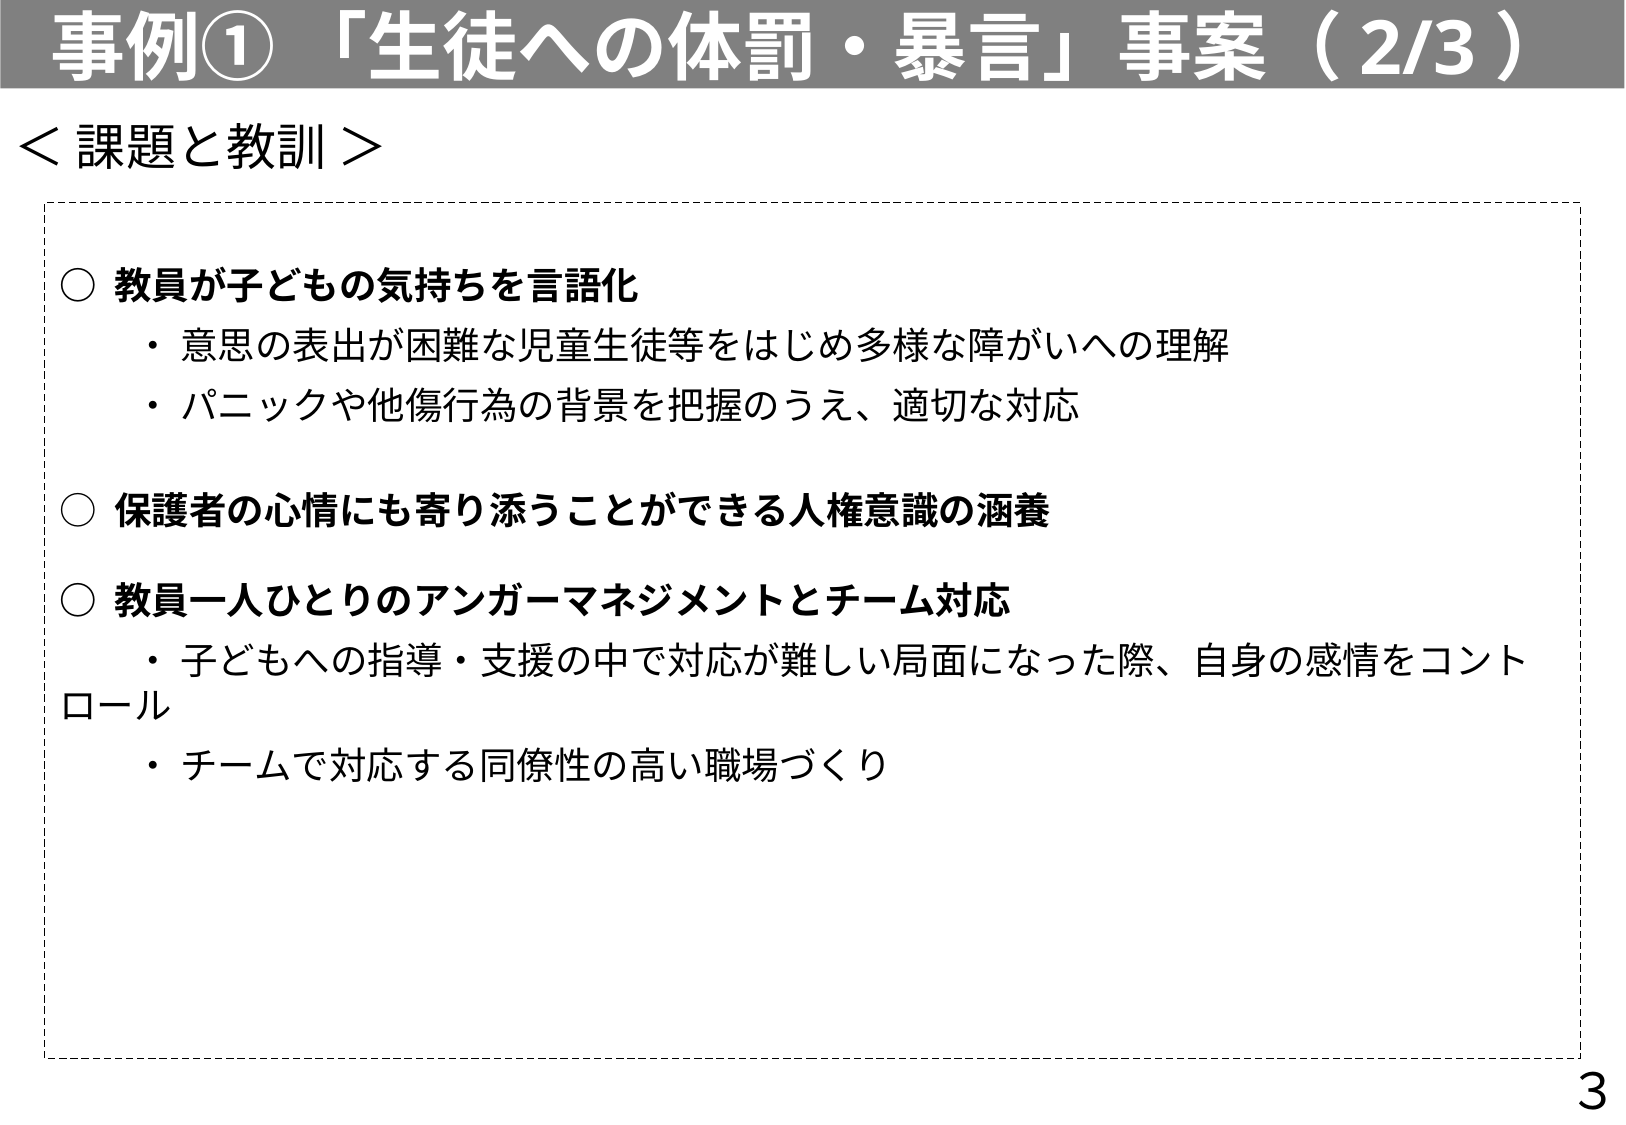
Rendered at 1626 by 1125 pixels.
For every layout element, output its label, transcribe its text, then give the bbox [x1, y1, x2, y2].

text_box ＜ 課題と教訓 ＞ [0, 101, 414, 190]
text_box ３ [1554, 1054, 1625, 1125]
text_box ○ 教員が子どもの気持ちを言語化 ・ 意思の表出が困難な児童生徒等をはじめ多様な障がいへの理解 ・ パニックや他傷行為の背景を把握のうえ、適切な対応 ○ 保護者の心情にも寄り添うことができる人権意識の涵養 ○ 教員一人ひとりのアンガーマネジメントとチーム対応 ・ 子どもへの指導・支援の中で対応が難しい局面になった際、自身の感情をコントロール ・ チームで対応する同僚性の高い職場づくり [44, 202, 1581, 1059]
text_box 事例① 「生徒への体罰・暴言」事案（2/3） [0, 0, 1625, 89]
